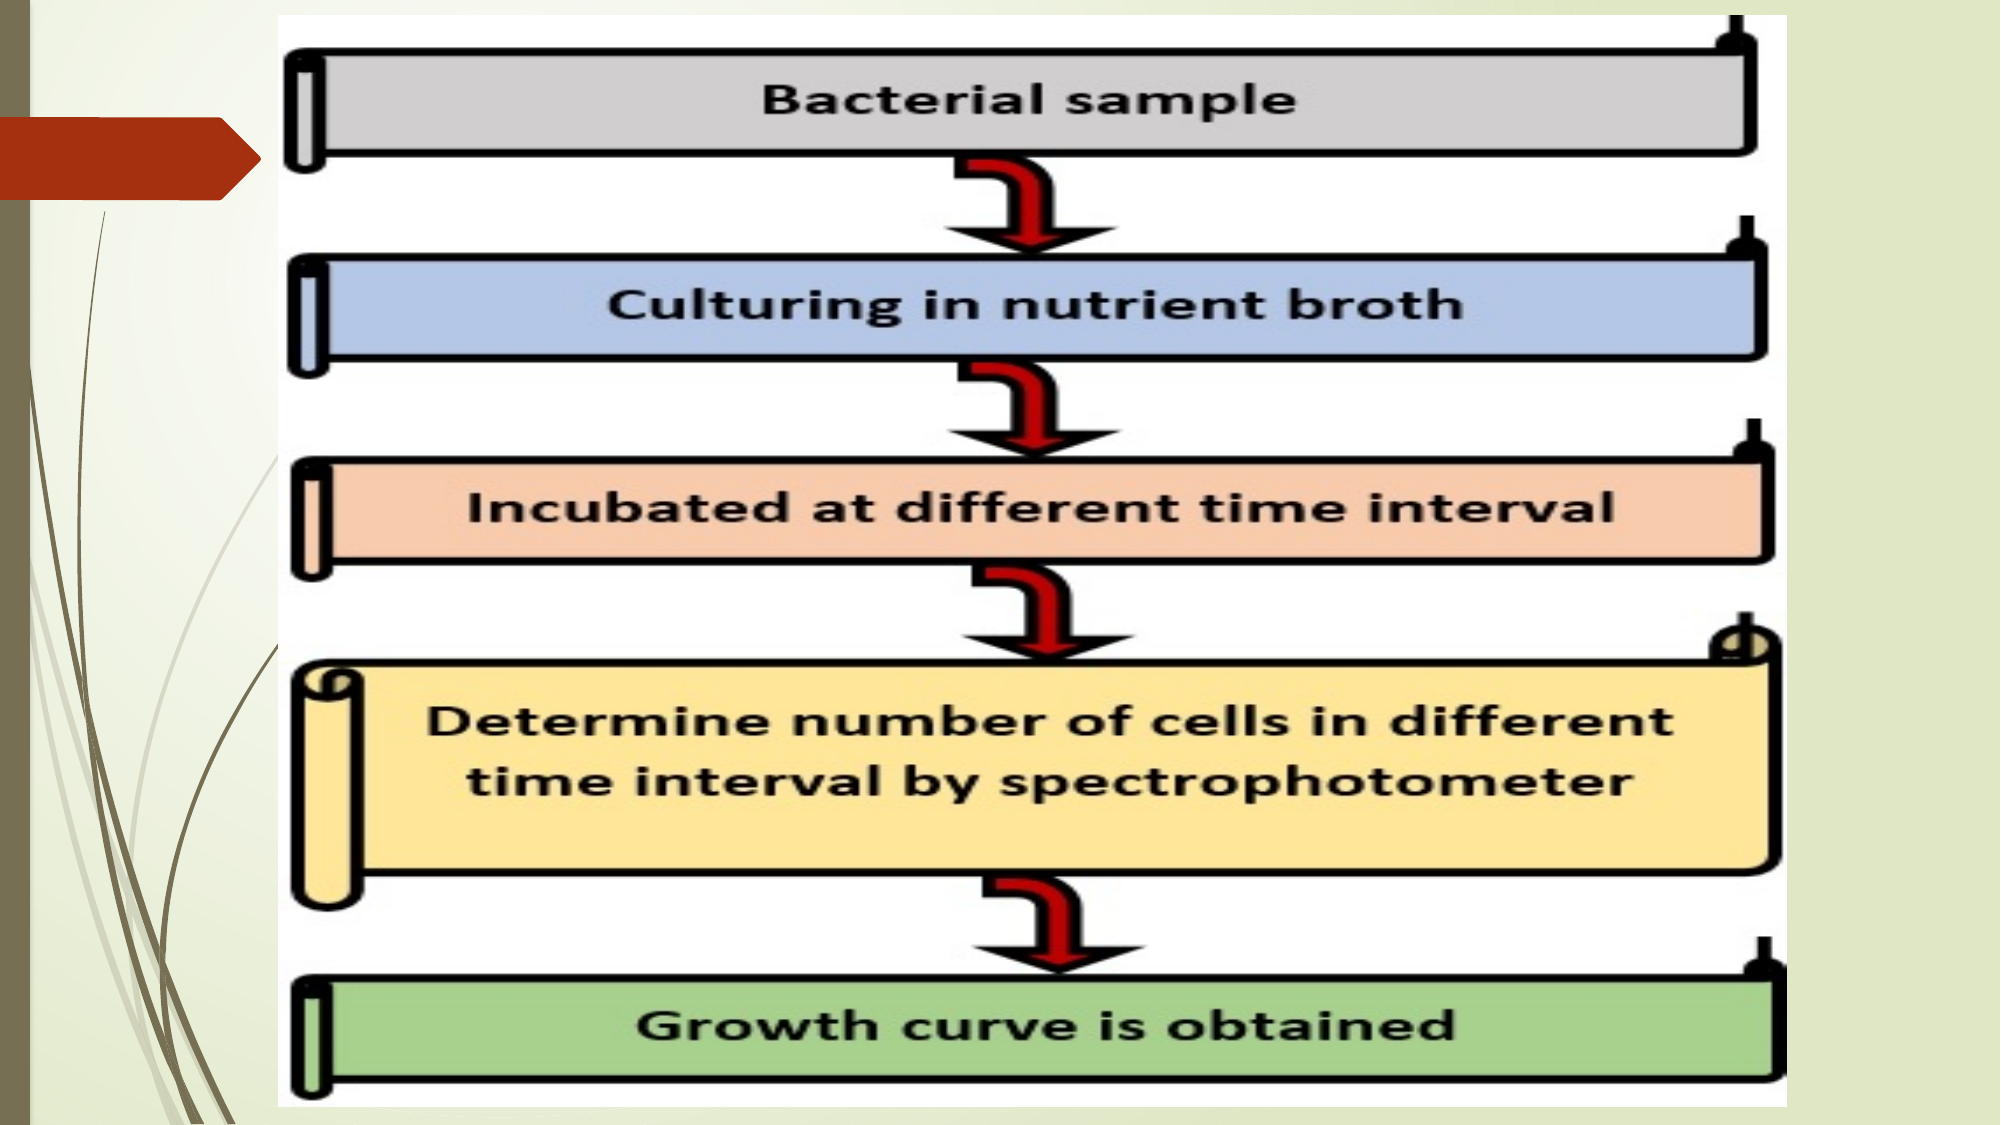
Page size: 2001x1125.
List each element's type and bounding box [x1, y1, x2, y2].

picture [277, 15, 1788, 1107]
